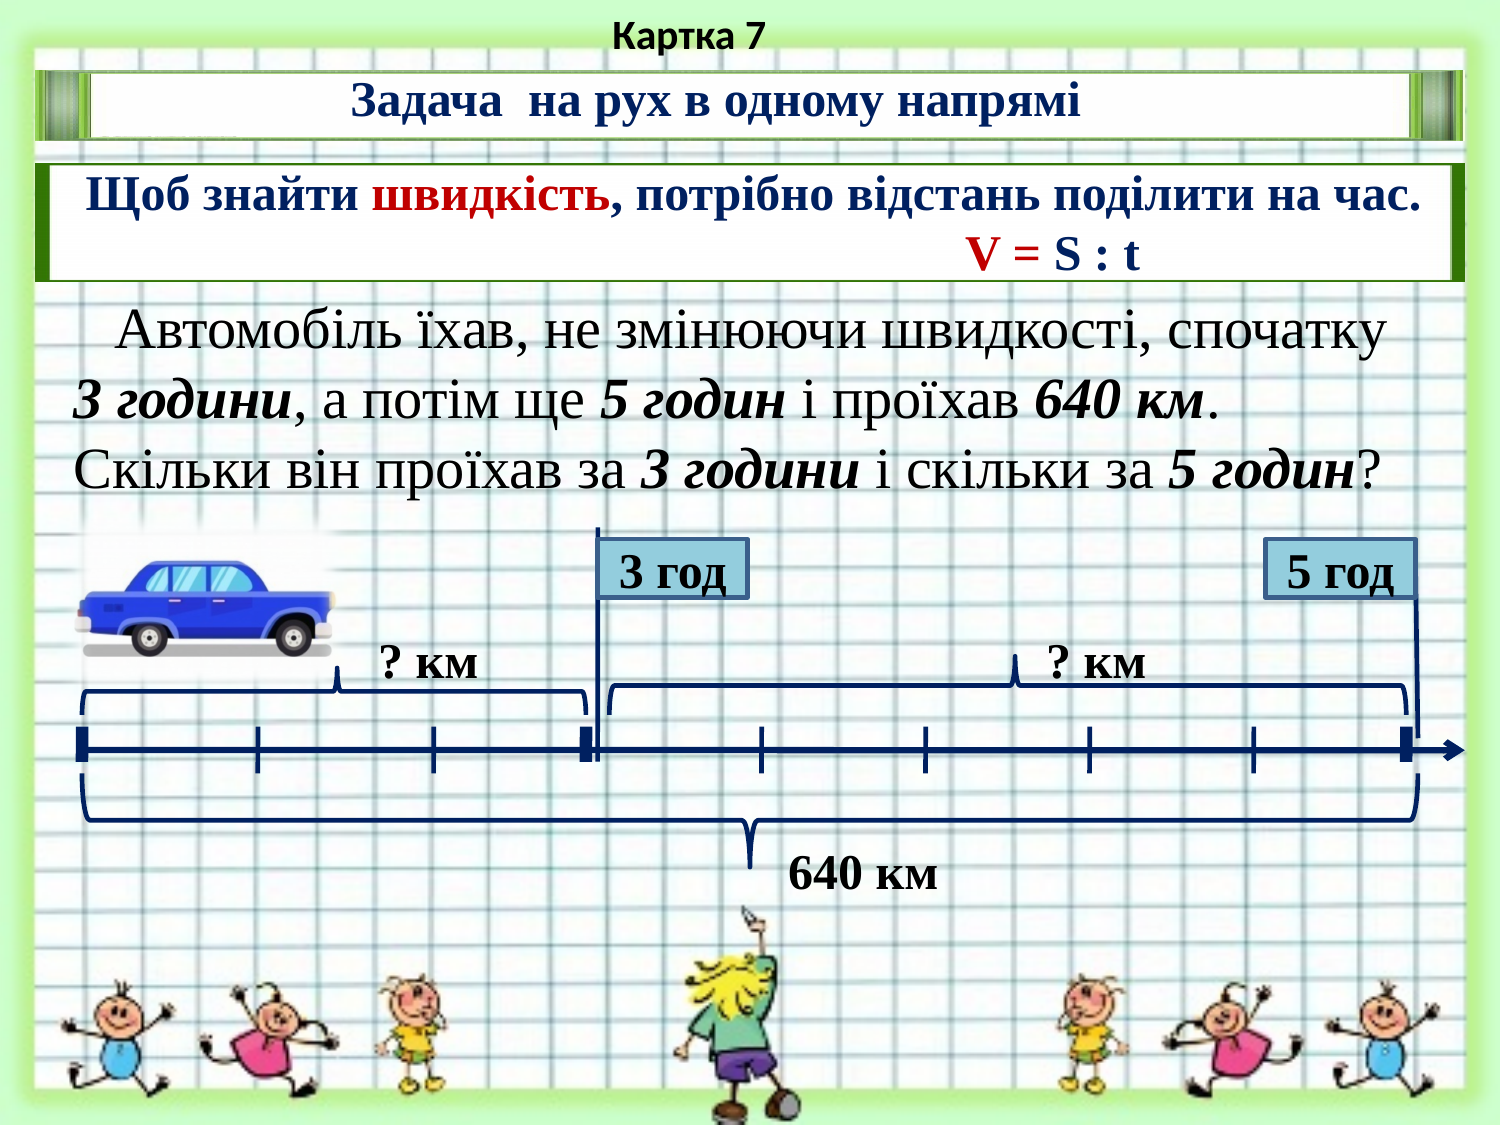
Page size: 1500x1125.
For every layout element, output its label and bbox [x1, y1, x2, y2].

text_box [1415, 568, 1419, 739]
picture [0, 0, 1500, 1125]
